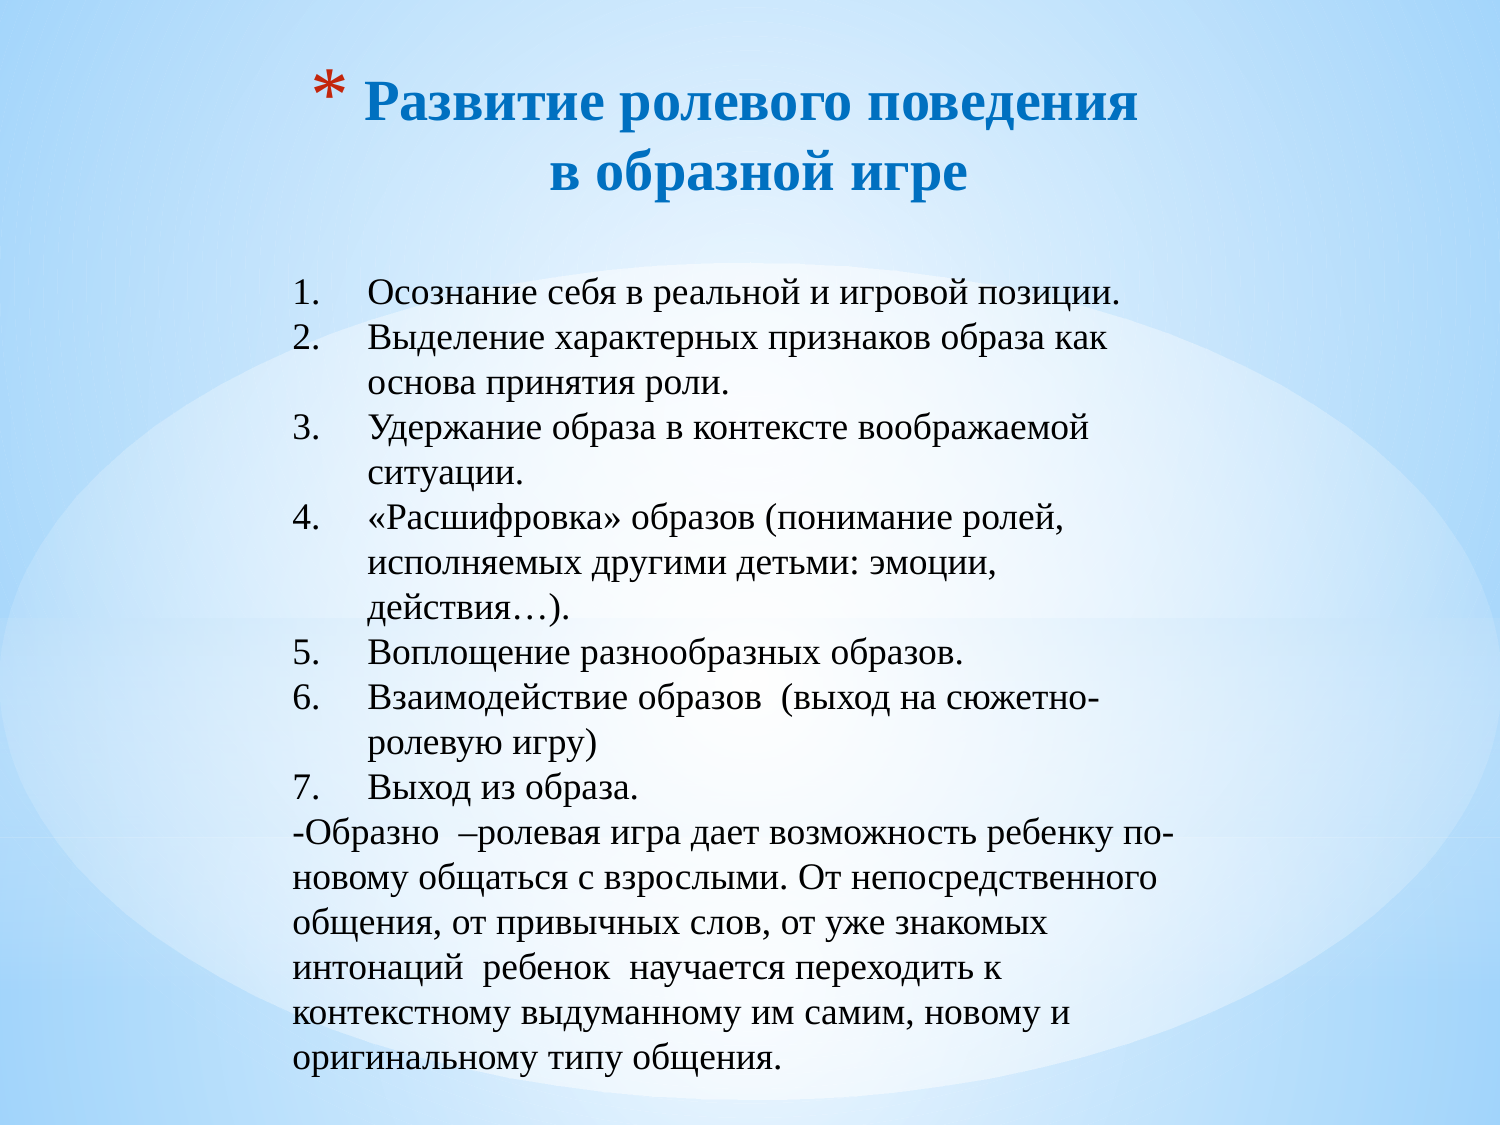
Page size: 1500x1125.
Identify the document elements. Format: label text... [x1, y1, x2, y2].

title Развитие ролевого поведения в образной игре [88, 54, 1363, 244]
text_box Осознание себя в реальной и игровой позиции. Выделение характерных признаков образа как основа принятия роли. Удержание образа в контексте воображаемой ситуации. «Расшифровка» образов (понимание ролей, исполняемых другими детьми: эмоции, действия…). Воплощение разнообразных образов. Взаимодействие образов (выход на сюжетно-ролевую игру) Выход из образа. -Образно –ролевая игра дает возможность ребенку по-новому общаться с взрослыми. От непосредственного общения, от привычных слов, от уже знакомых интонаций ребенок научается переходить к контекстному выдуманному им самим, новому и оригинальному типу общения. [277, 259, 1223, 1085]
